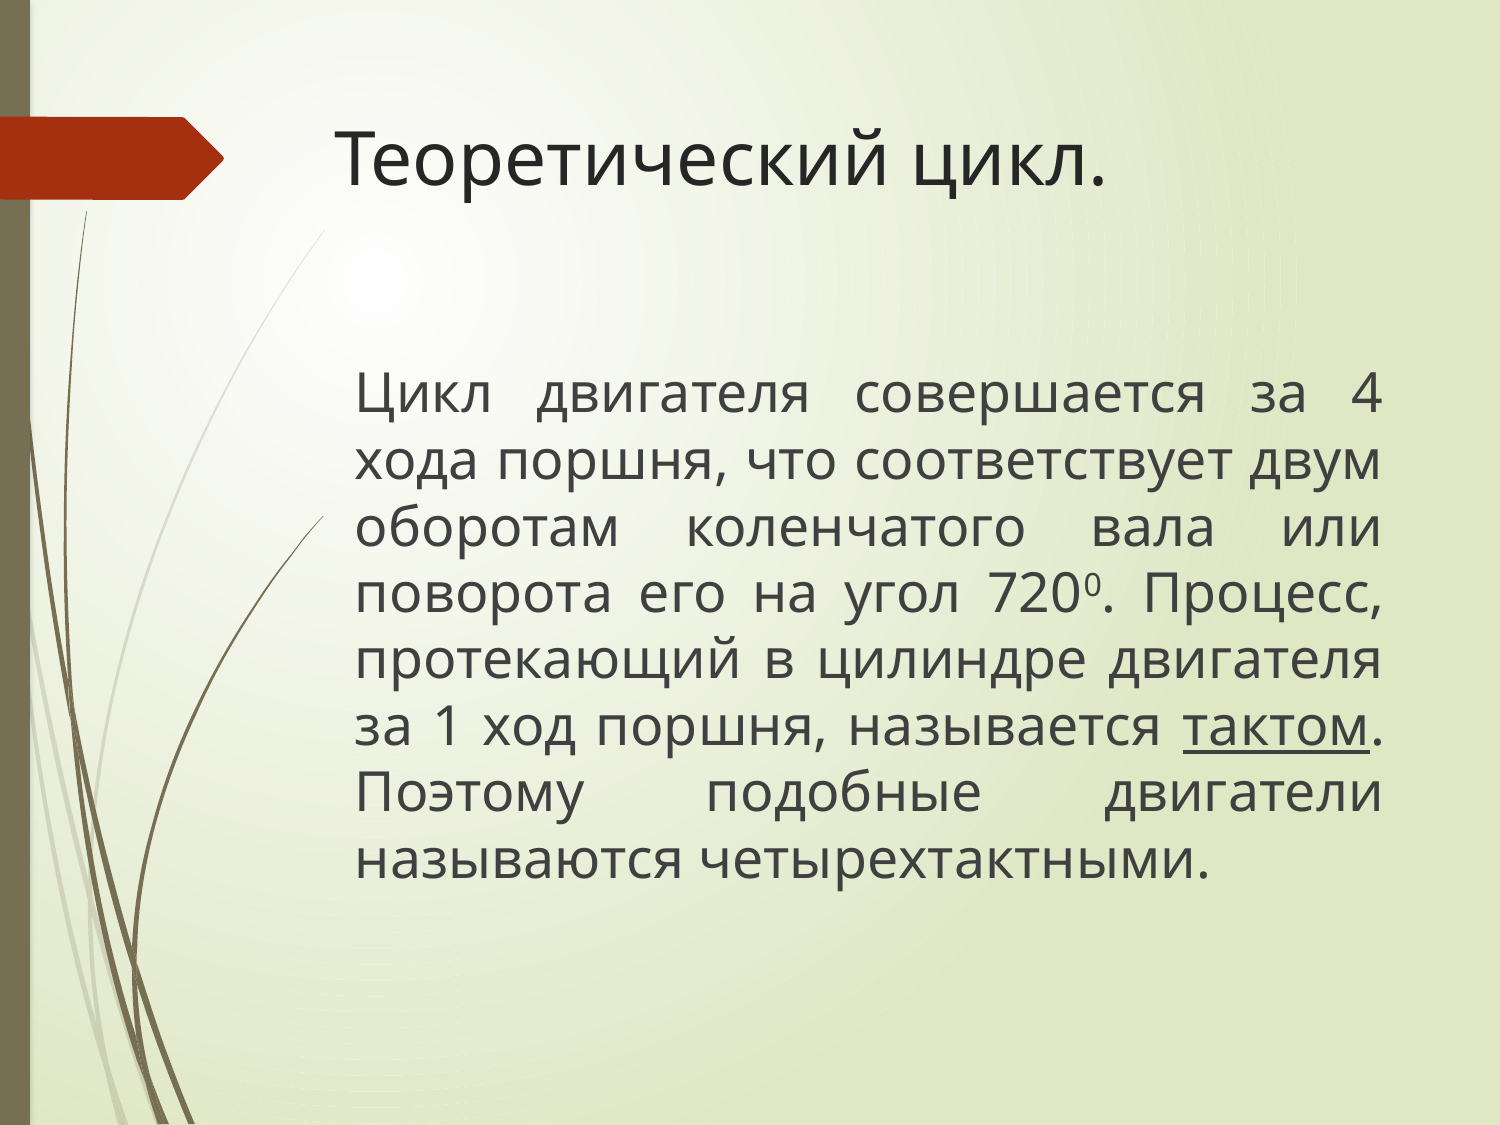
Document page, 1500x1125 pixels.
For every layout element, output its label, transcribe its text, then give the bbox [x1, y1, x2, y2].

list Цикл двигателя совершается за 4 хода поршня, что соответствует двум оборотам коленчатого вала или поворота его на угол 7200. Процесс, протекающий в цилиндре двигателя за 1 ход поршня, называется тактом. Поэтому подобные двигатели называются четырехтактными. [318, 350, 1400, 970]
title Теоретический цикл. [319, 102, 1400, 313]
